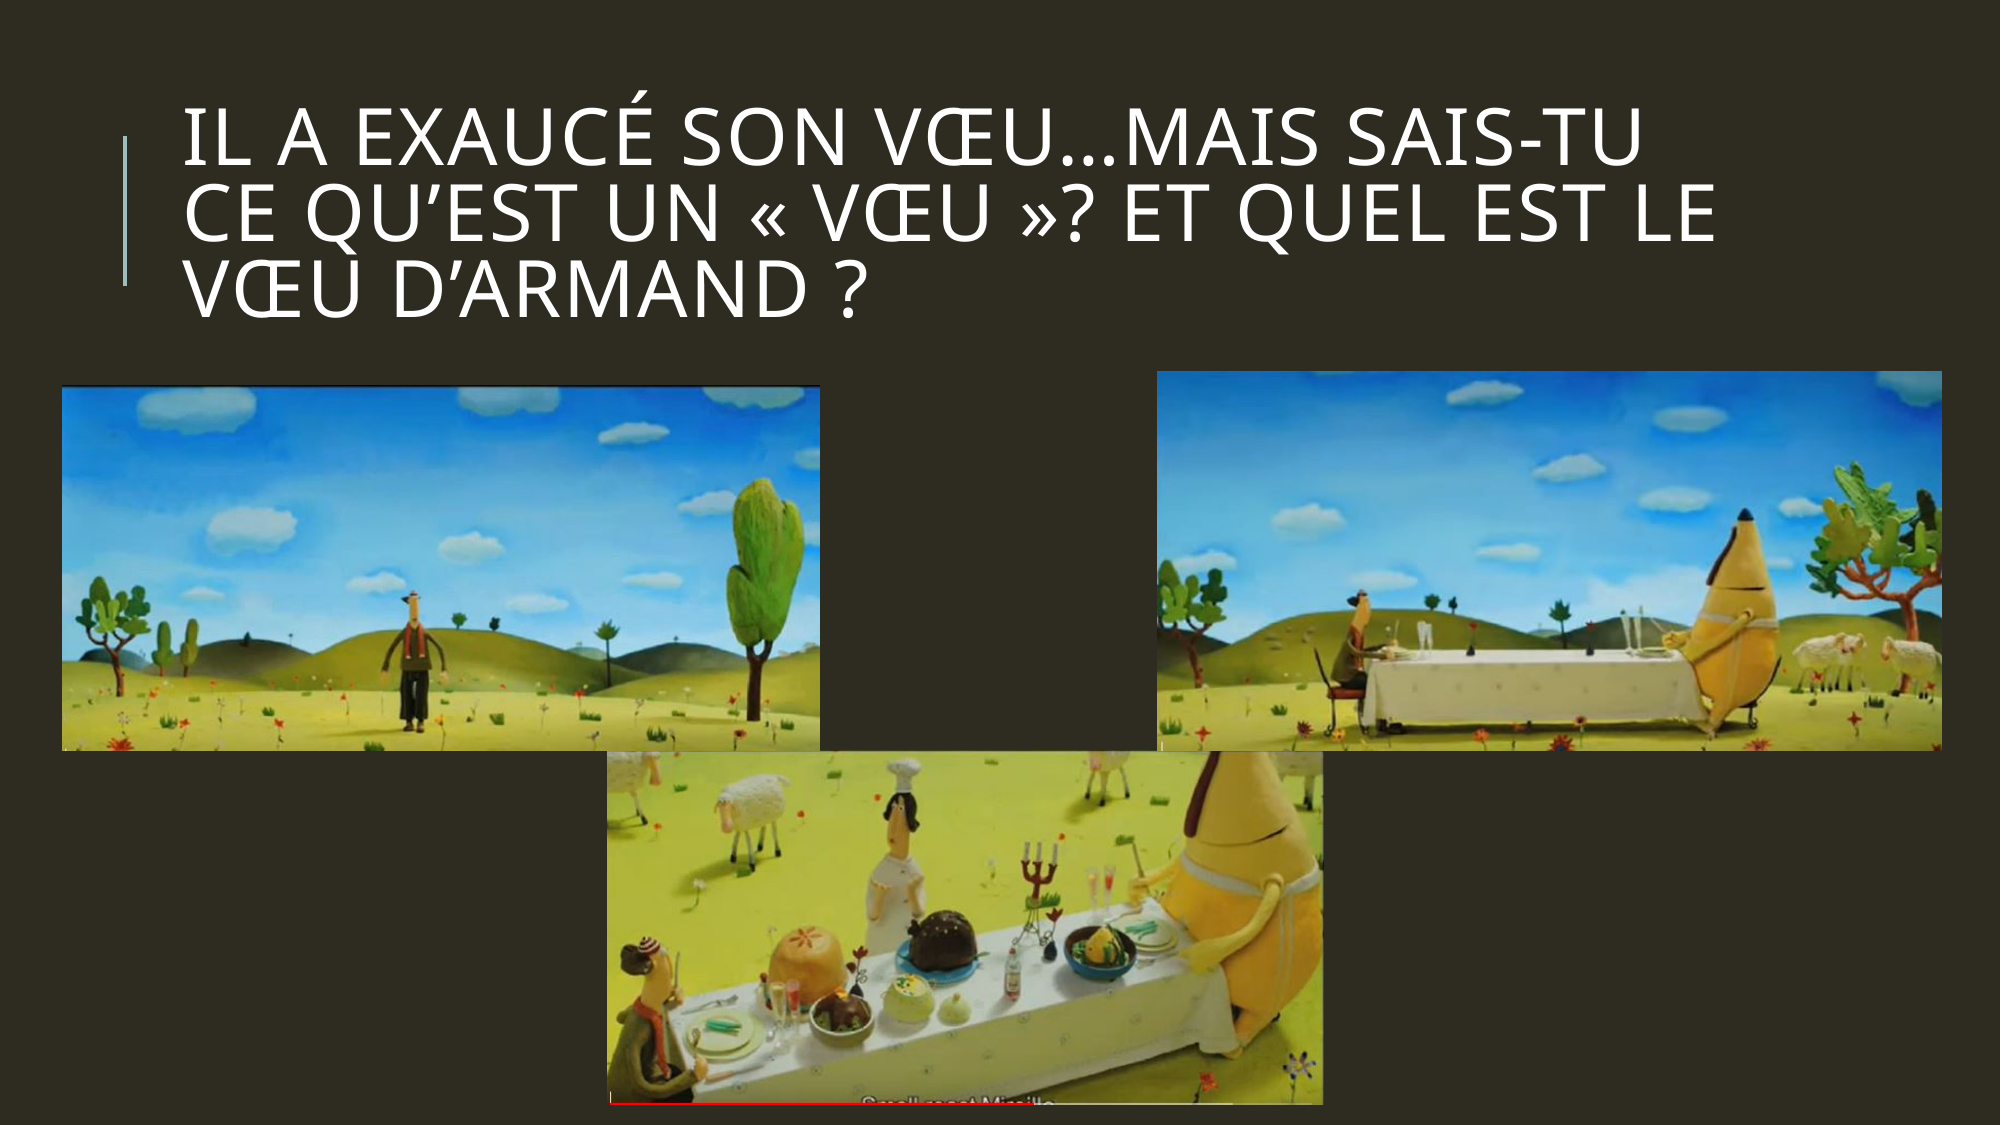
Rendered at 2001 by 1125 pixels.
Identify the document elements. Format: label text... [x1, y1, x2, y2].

picture [1156, 370, 1942, 752]
title Il a exaucé son vœu…Mais sais-tu ce qu’est un « vœu »? Et quel est le vœu d’Armand ? [168, 96, 1763, 342]
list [606, 750, 1324, 1106]
picture [61, 385, 820, 752]
